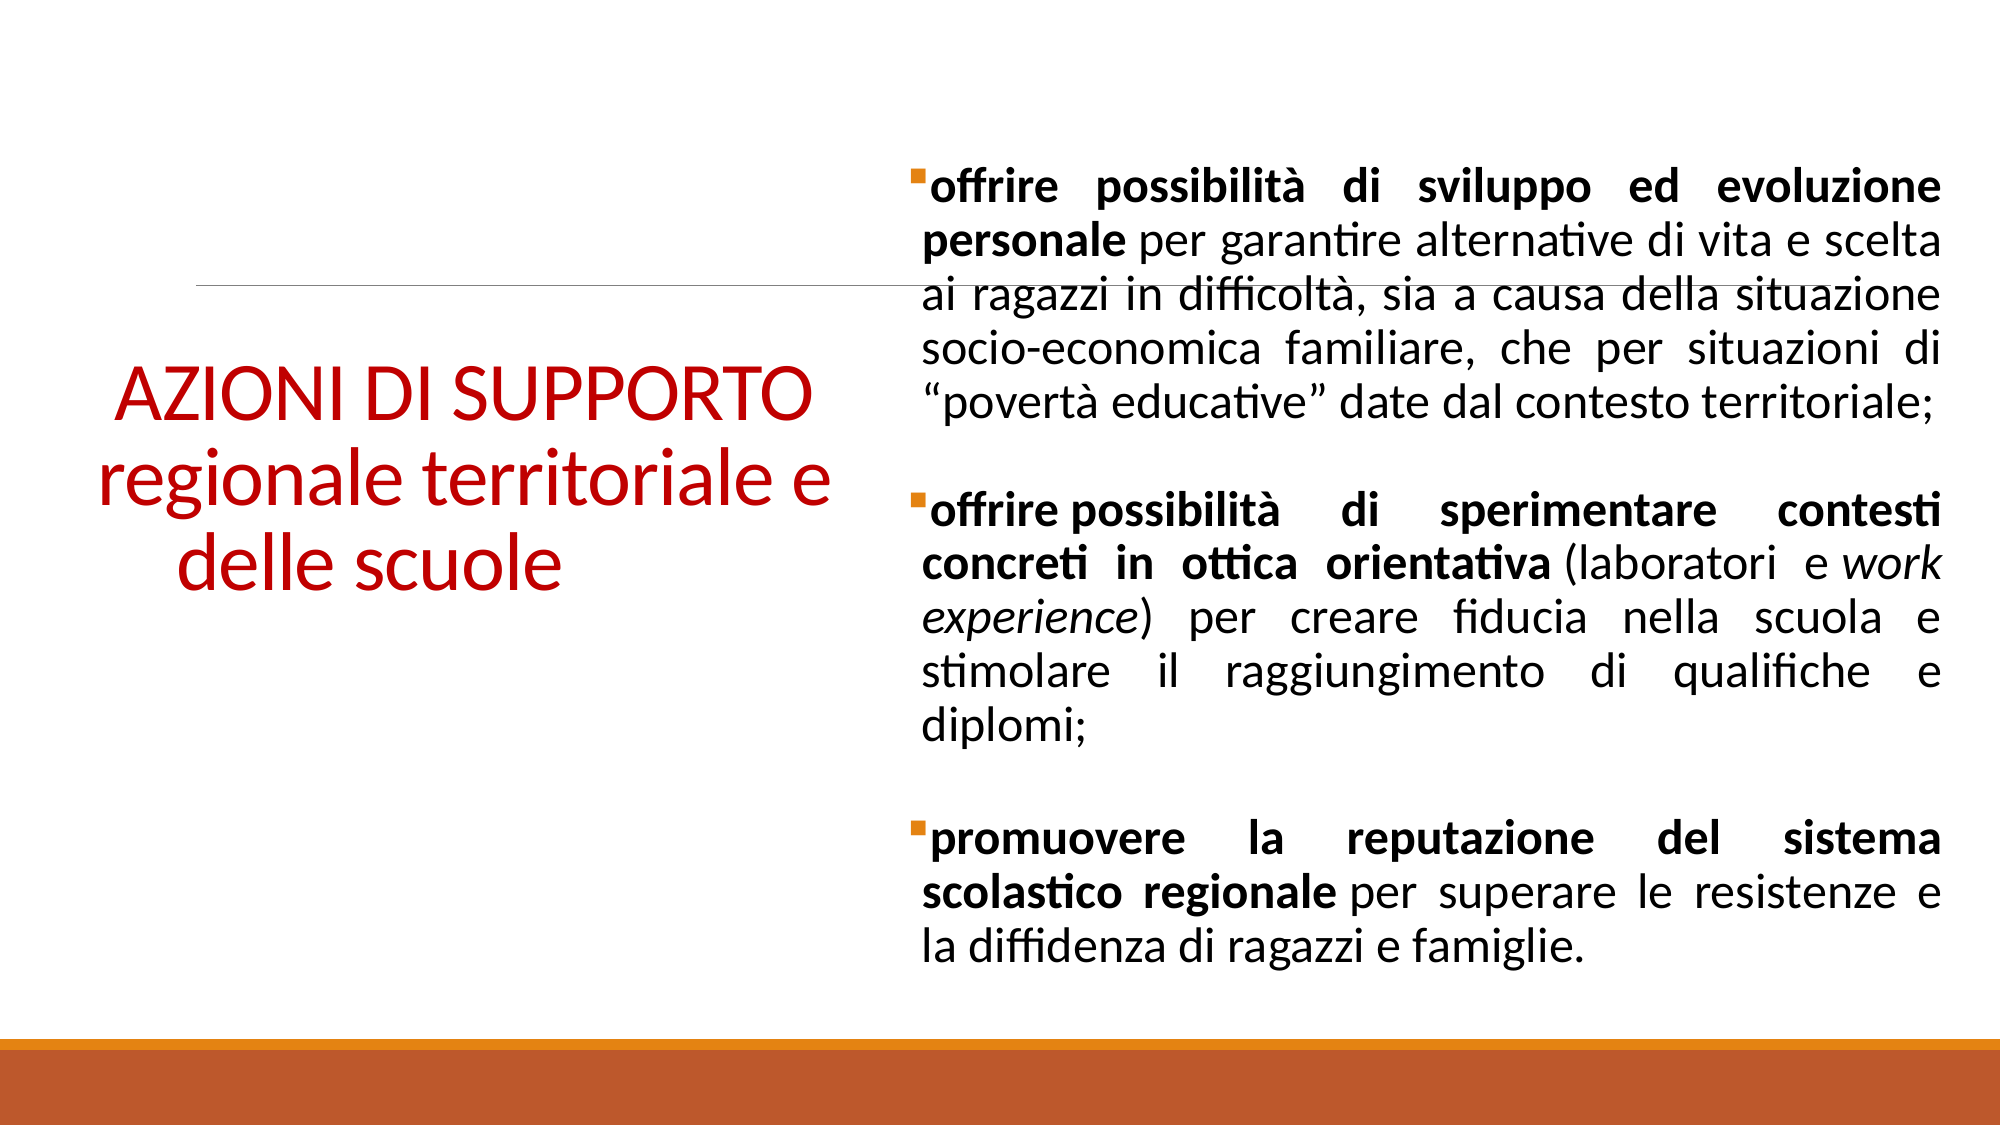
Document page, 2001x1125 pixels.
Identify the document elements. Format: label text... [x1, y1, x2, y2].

list offrire possibilità di sviluppo ed evoluzione personale per garantire alternative di vita e scelta ai ragazzi in difficoltà, sia a causa della situazione socio-economica familiare, che per situazioni di “povertà educative” date dal contesto territoriale; offrire possibilità di sperimentare contesti concreti in ottica orientativa (laboratori e work experience) per creare fiducia nella scuola e stimolare il raggiungimento di qualifiche e diplomi; promuovere la reputazione del sistema scolastico regionale per superare le resistenze e la diffidenza di ragazzi e famiglie. [906, 106, 1943, 1043]
title AZIONI DI SUPPORTO regionale territoriale e delle scuole ALLE SCUOLE [23, 244, 906, 800]
